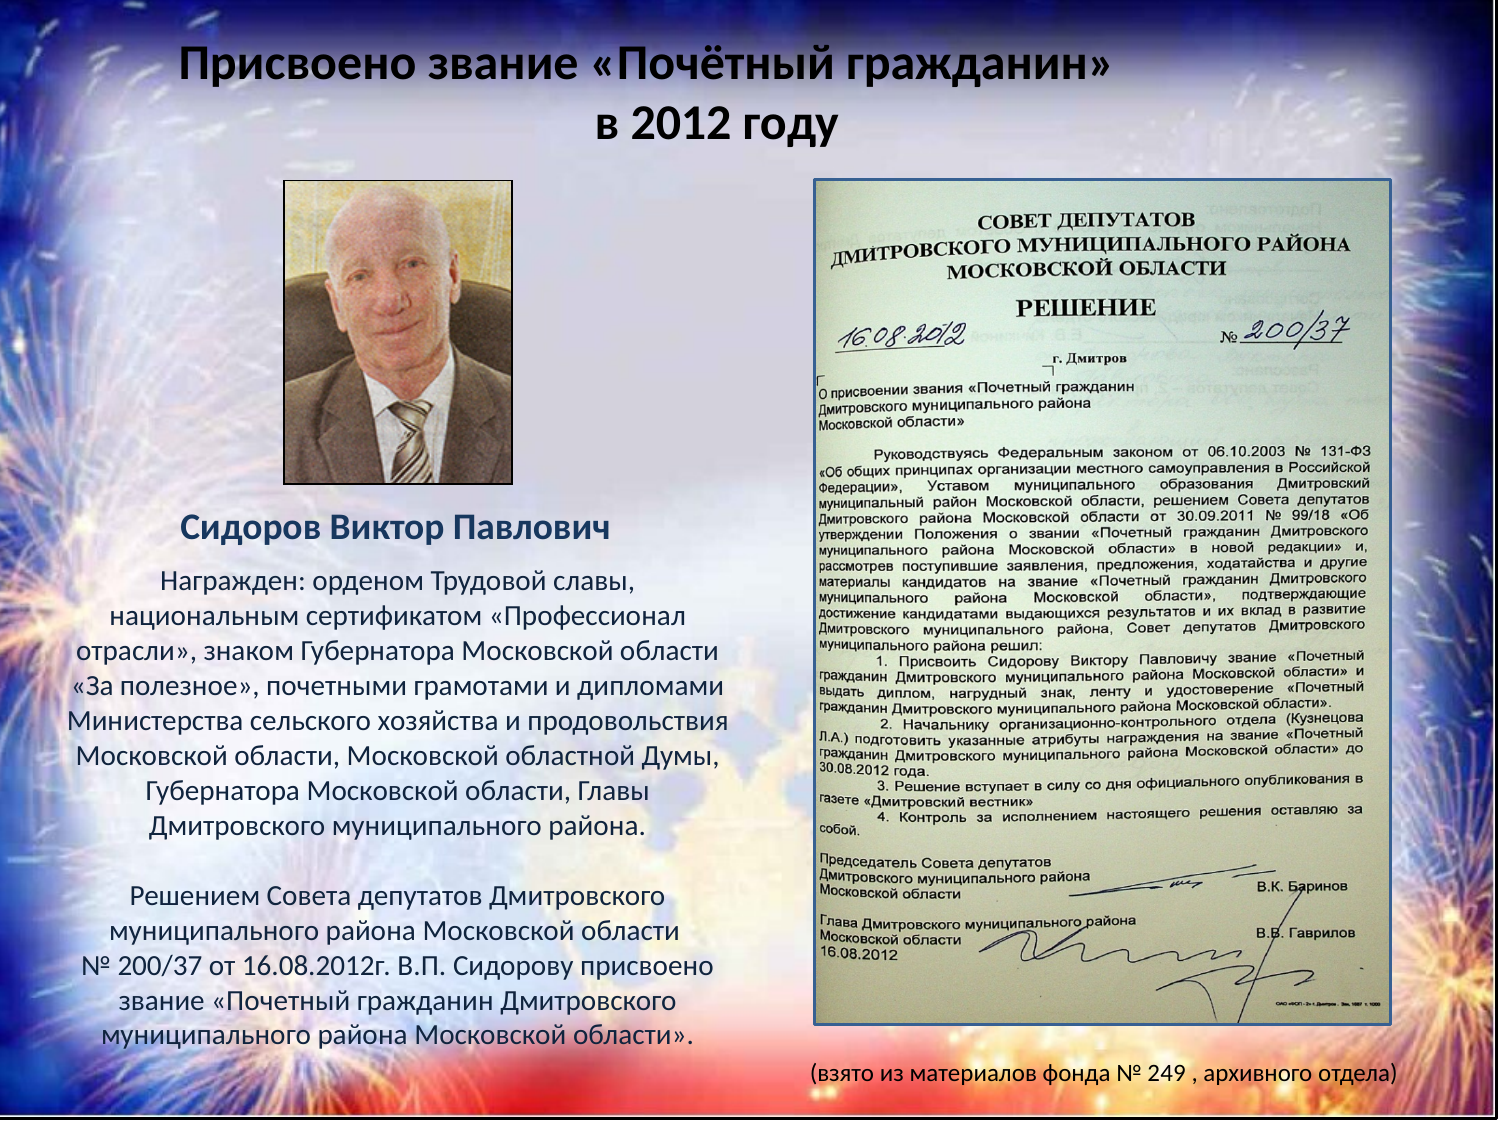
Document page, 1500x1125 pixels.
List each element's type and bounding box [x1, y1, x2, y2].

picture [815, 180, 1390, 1024]
picture [284, 180, 512, 484]
list [0, 0, 1495, 1117]
